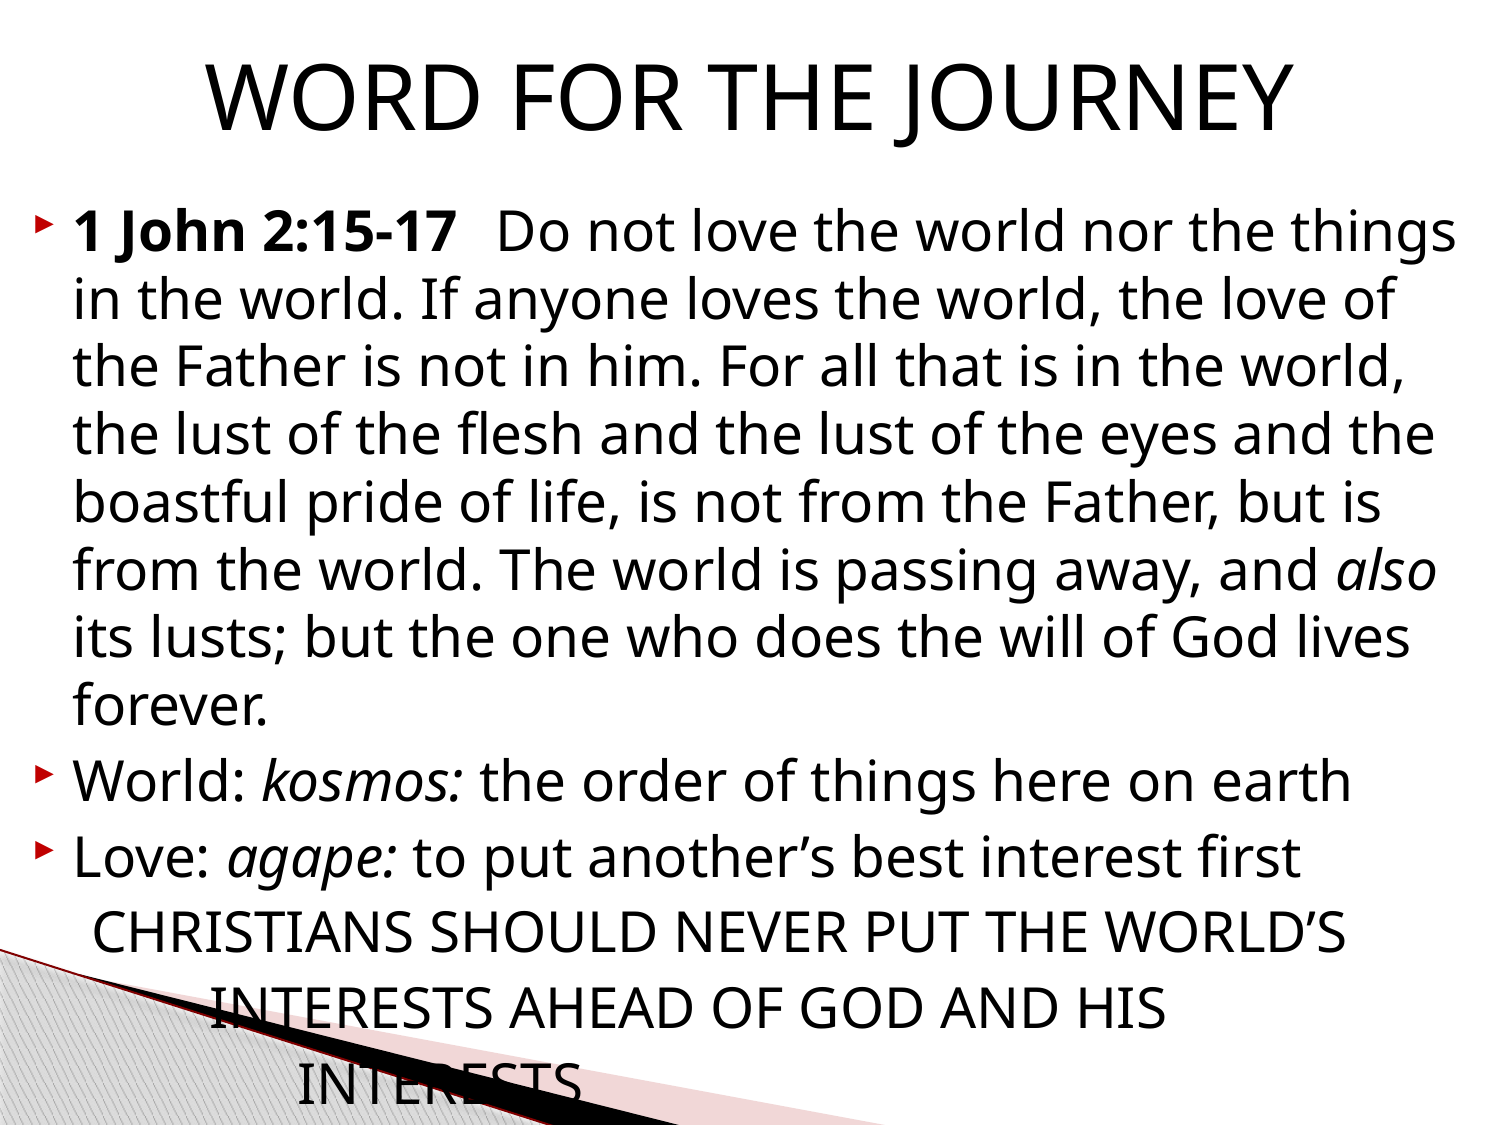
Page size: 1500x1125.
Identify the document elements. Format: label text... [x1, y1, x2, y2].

title WORD FOR THE JOURNEY [75, 0, 1425, 188]
list 1 John 2:15-17 Do not love the world nor the things in the world. If anyone loves the world, the love of the Father is not in him. For all that is in the world, the lust of the flesh and the lust of the eyes and the boastful pride of life, is not from the Father, but is from the world. The world is passing away, and also its lusts; but the one who does the will of God lives forever. World: kosmos: the order of things here on earth Love: agape: to put another’s best interest first CHRISTIANS SHOULD NEVER PUT THE WORLD’S INTERESTS AHEAD OF GOD AND HIS INTERESTS [0, 187, 1500, 1125]
